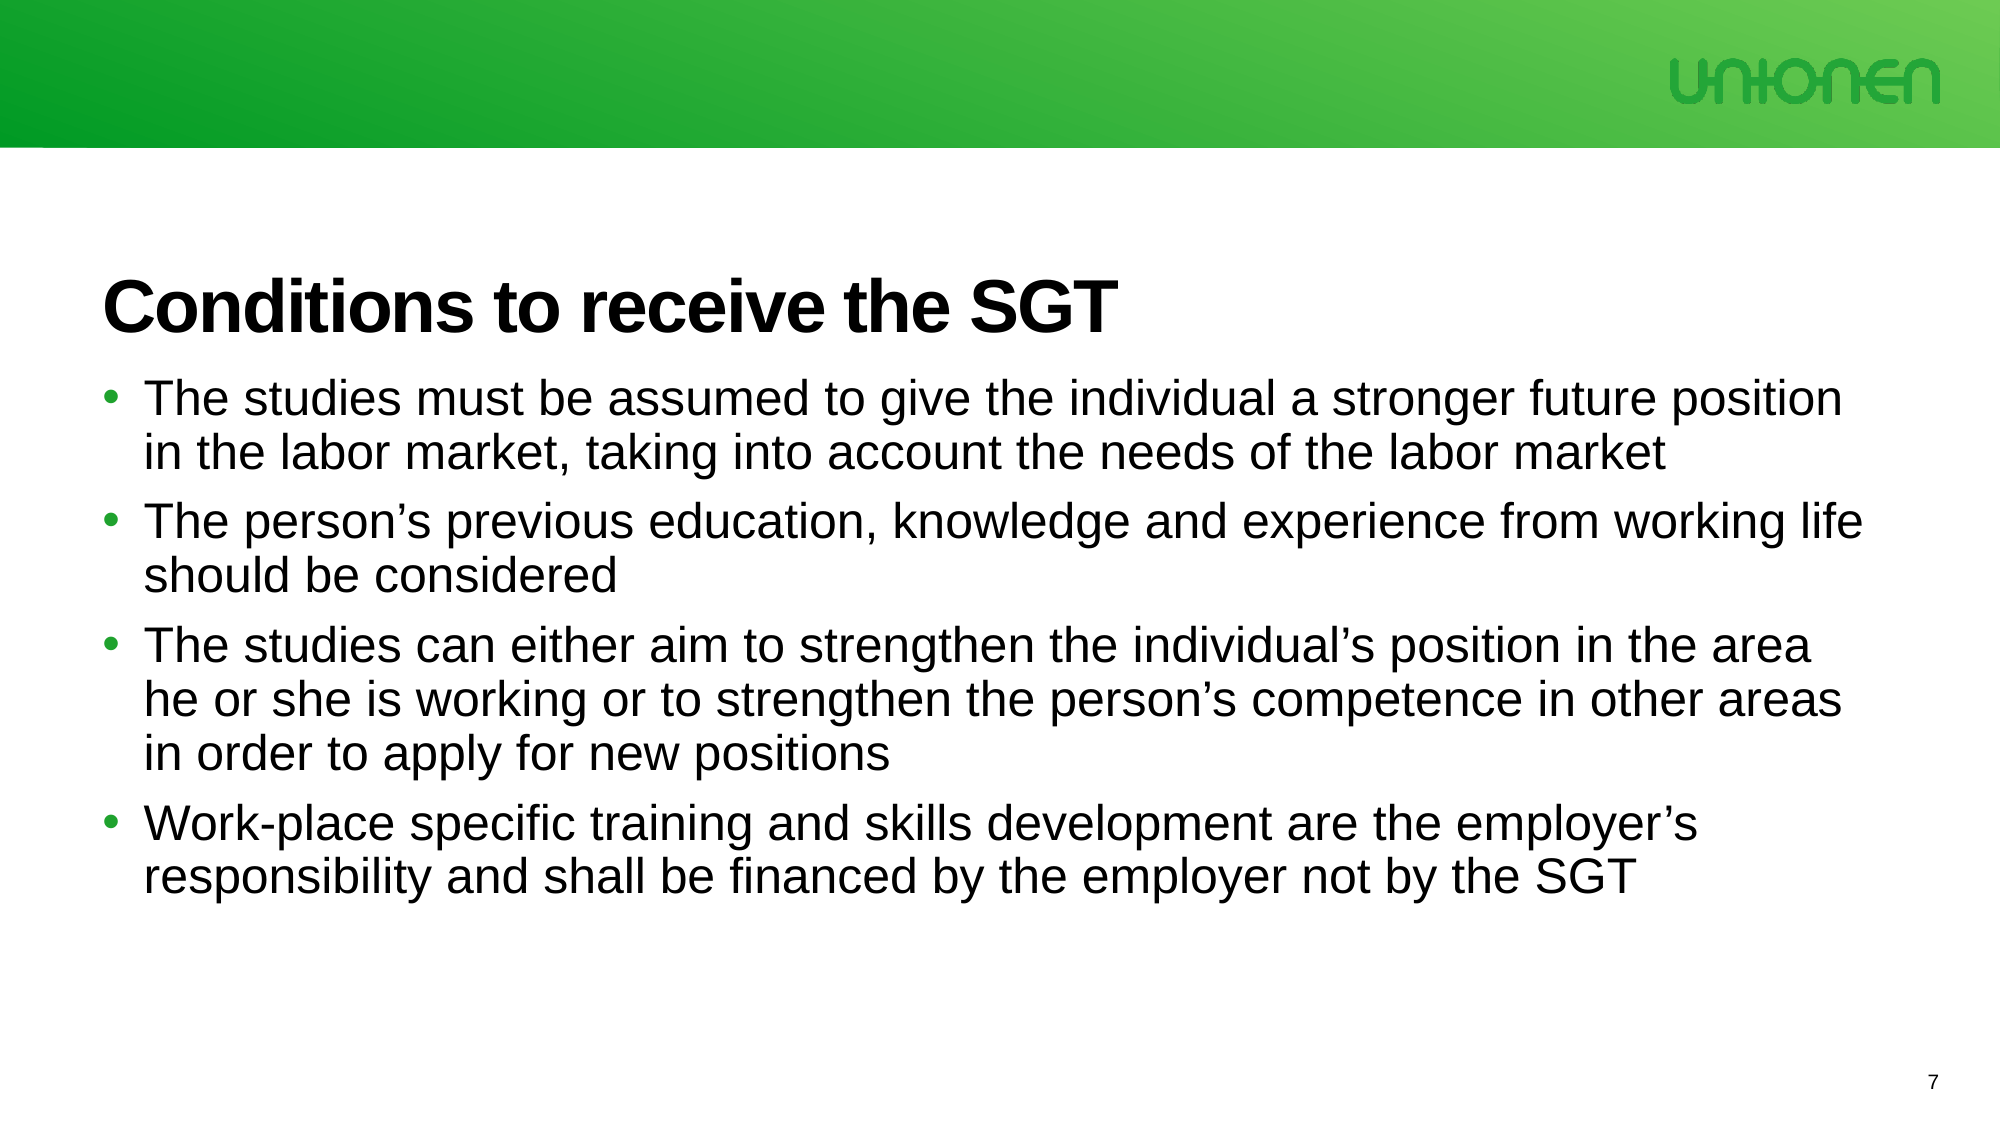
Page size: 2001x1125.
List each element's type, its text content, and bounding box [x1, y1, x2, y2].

list The studies must be assumed to give the individual a stronger future position in the labor market, taking into account the needs of the labor market The person’s previous education, knowledge and experience from working life should be considered The studies can either aim to strengthen the individual’s position in the area he or she is working or to strengthen the person’s competence in other areas in order to apply for new positions Work-place specific training and skills development are the employer’s responsibility and shall be financed by the employer not by the SGT [102, 372, 1882, 1047]
title Conditions to receive the SGT [102, 171, 1882, 349]
slide_number 7 [1860, 1046, 1939, 1094]
picture [1670, 58, 1940, 104]
